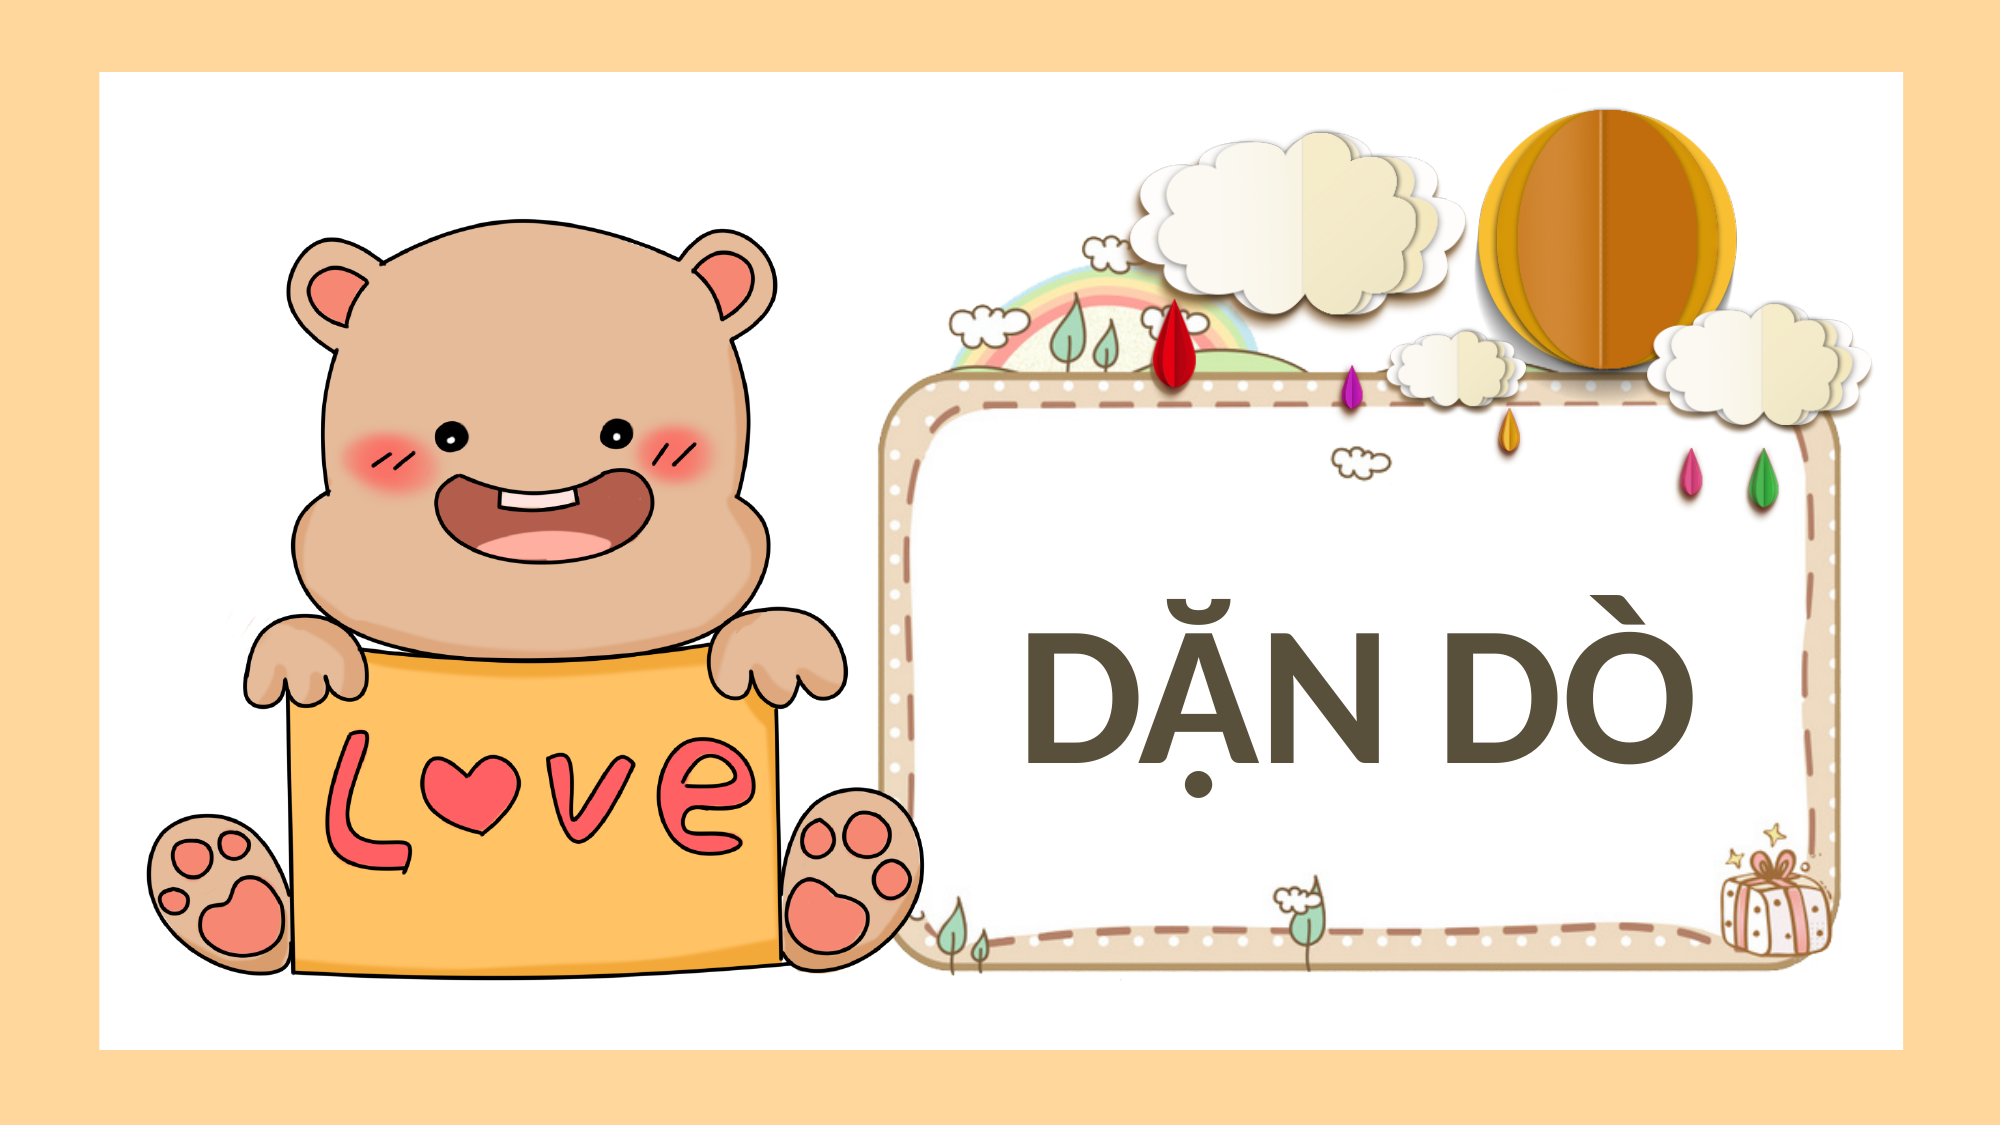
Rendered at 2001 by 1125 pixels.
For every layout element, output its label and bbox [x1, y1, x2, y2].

text_box [98, 71, 1904, 209]
text_box [1016, 1044, 1904, 1051]
picture [37, 87, 1942, 1090]
